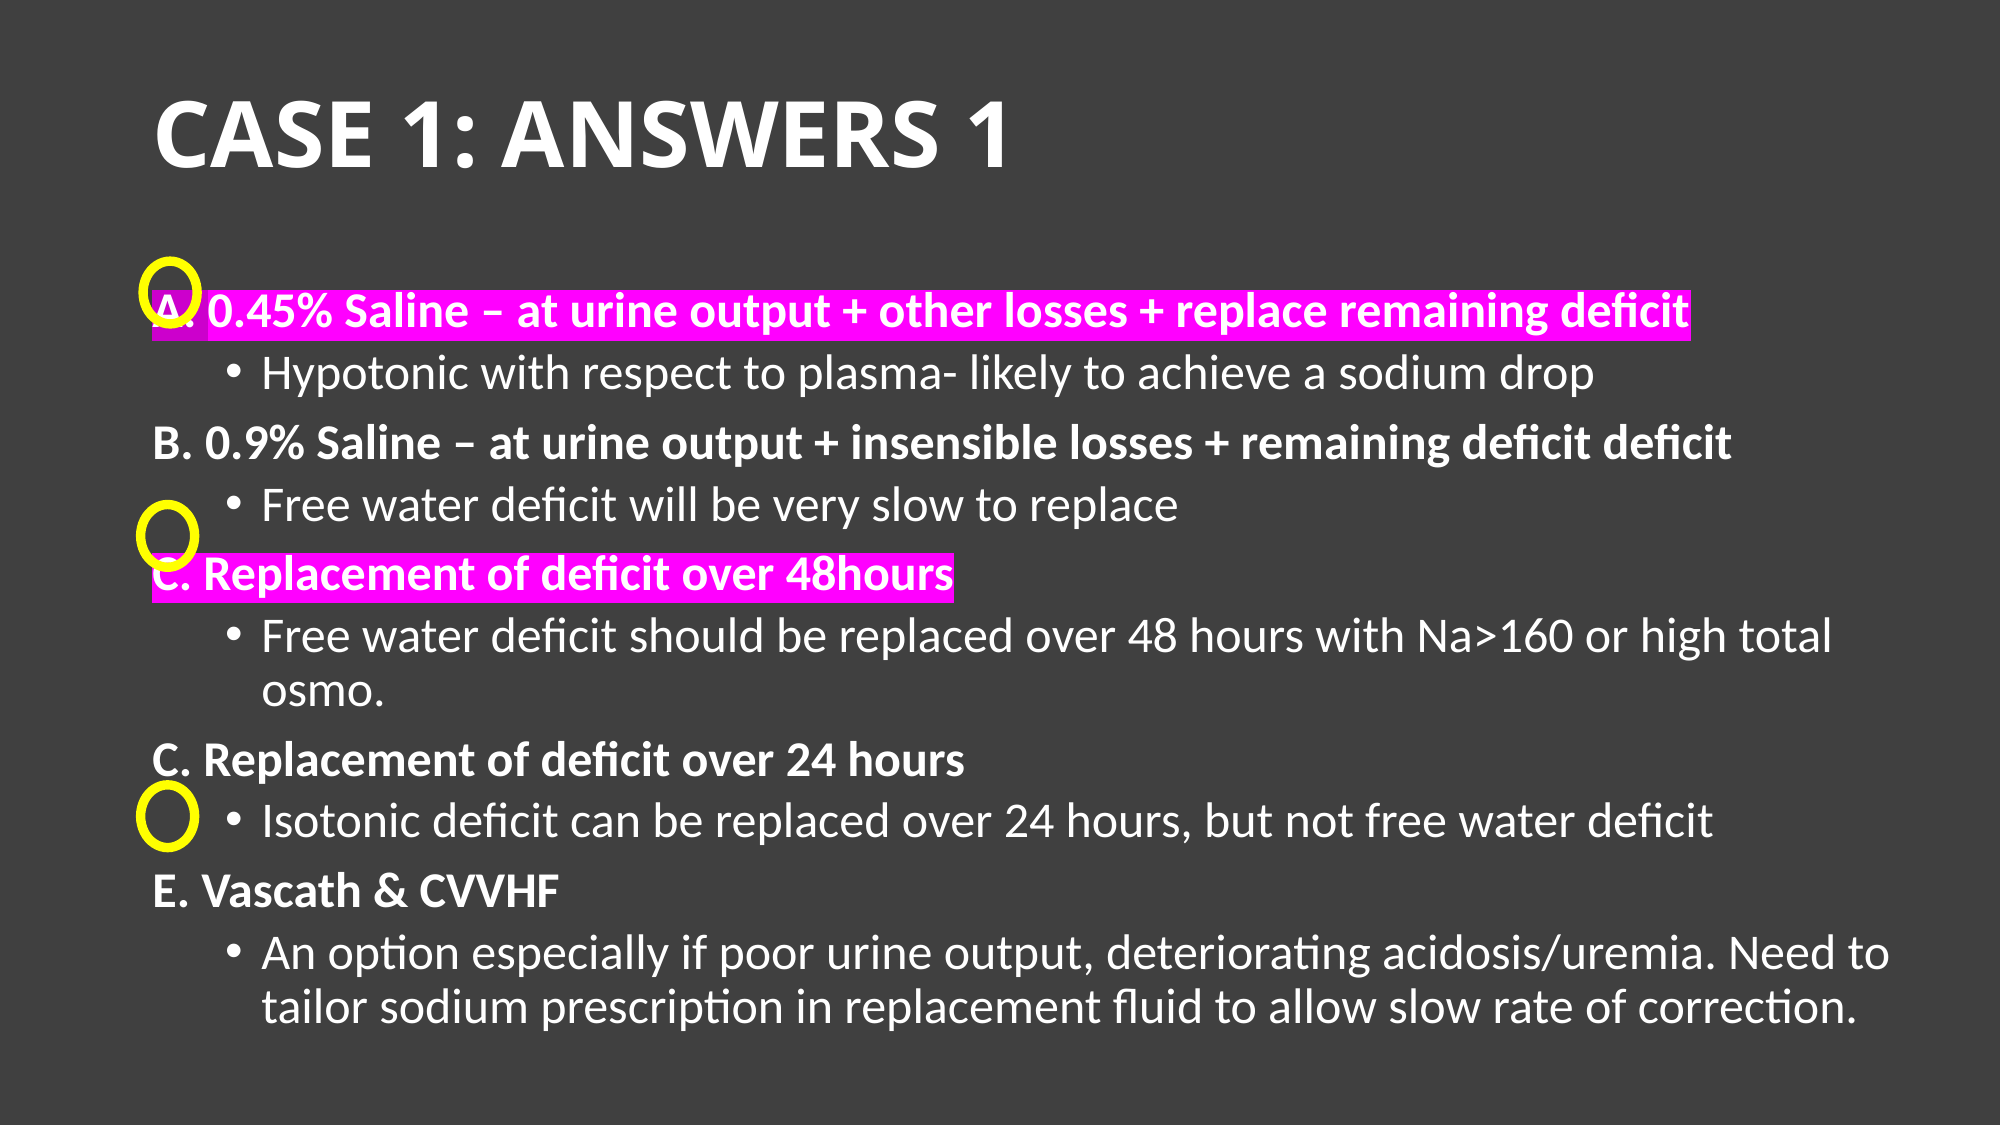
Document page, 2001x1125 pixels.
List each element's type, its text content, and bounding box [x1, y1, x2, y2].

title CASE 1: ANSWERS 1 [137, 29, 1863, 247]
list A. 0.45% Saline – at urine output + other losses + replace remaining deficit Hypotonic with respect to plasma- likely to achieve a sodium drop B. 0.9% Saline – at urine output + insensible losses + remaining deficit deficit Free water deficit will be very slow to replace C. Replacement of deficit over 48hours Free water deficit should be replaced over 48 hours with Na>160 or high total osmo. C. Replacement of deficit over 24 hours Isotonic deficit can be replaced over 24 hours, but not free water deficit E. Vascath & CVVHF An option especially if poor urine output, deteriorating acidosis/uremia. Need to tailor sodium prescription in replacement fluid to allow slow rate of correction. [137, 277, 1932, 1066]
text_box [139, 783, 196, 849]
text_box [142, 260, 199, 325]
text_box [139, 503, 196, 569]
